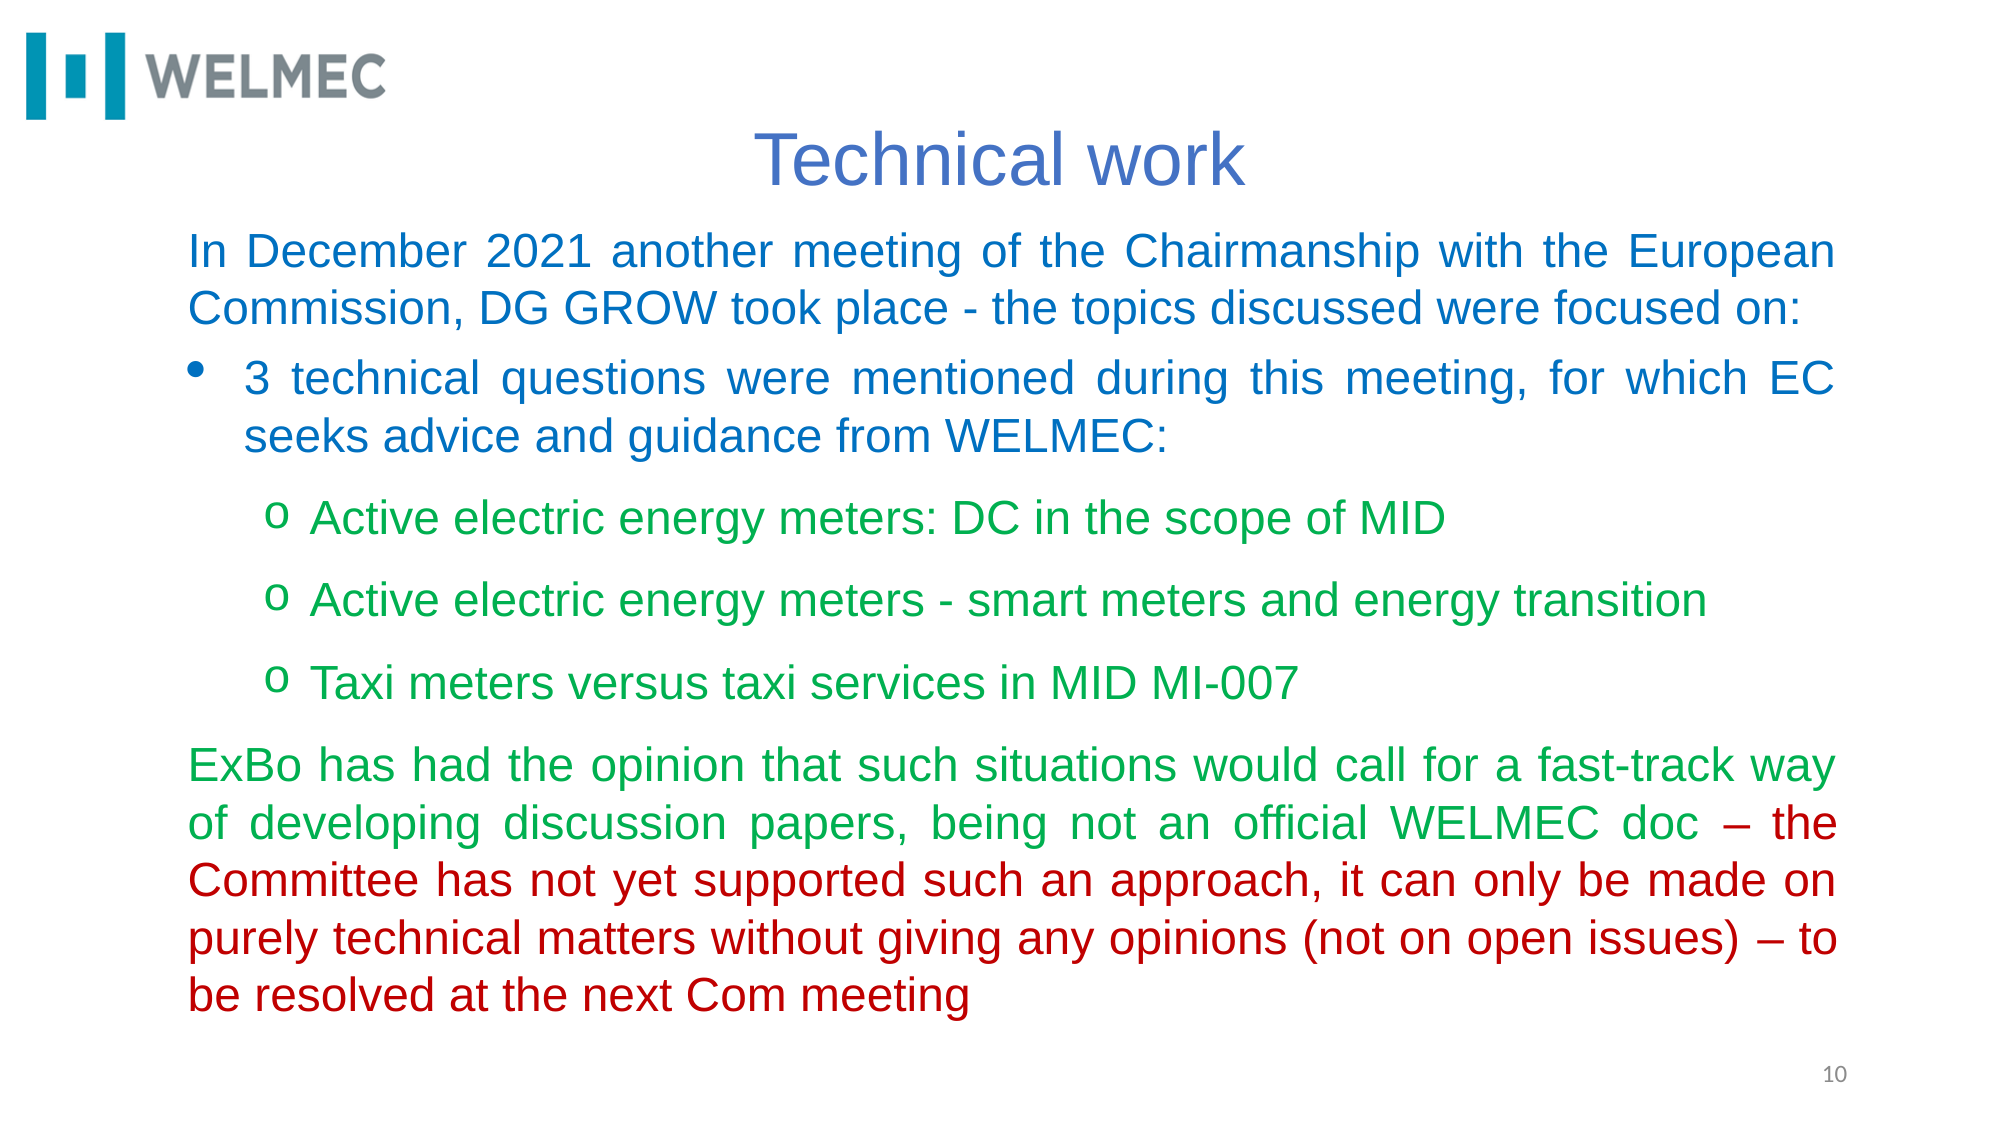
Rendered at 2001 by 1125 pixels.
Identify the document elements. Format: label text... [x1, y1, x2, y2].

text_box In December 2021 another meeting of the Chairmanship with the European Commission, DG GROW took place - the topics discussed were focused on: 3 technical questions were mentioned during this meeting, for which EC seeks advice and guidance from WELMEC: Active electric energy meters: DC in the scope of MID Active electric energy meters - smart meters and energy transition Taxi meters versus taxi services in MID MI-007 ExBo has had the opinion that such situations would call for a fast-track way of developing discussion papers, being not an official WELMEC doc – the Committee has not yet supported such an approach, it can only be made on purely technical matters without giving any opinions (not on open issues) – to be resolved at the next Com meeting [172, 211, 1854, 1029]
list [25, 31, 386, 121]
slide_number 10 [1412, 1042, 1863, 1103]
title Technical work [137, 81, 1863, 241]
